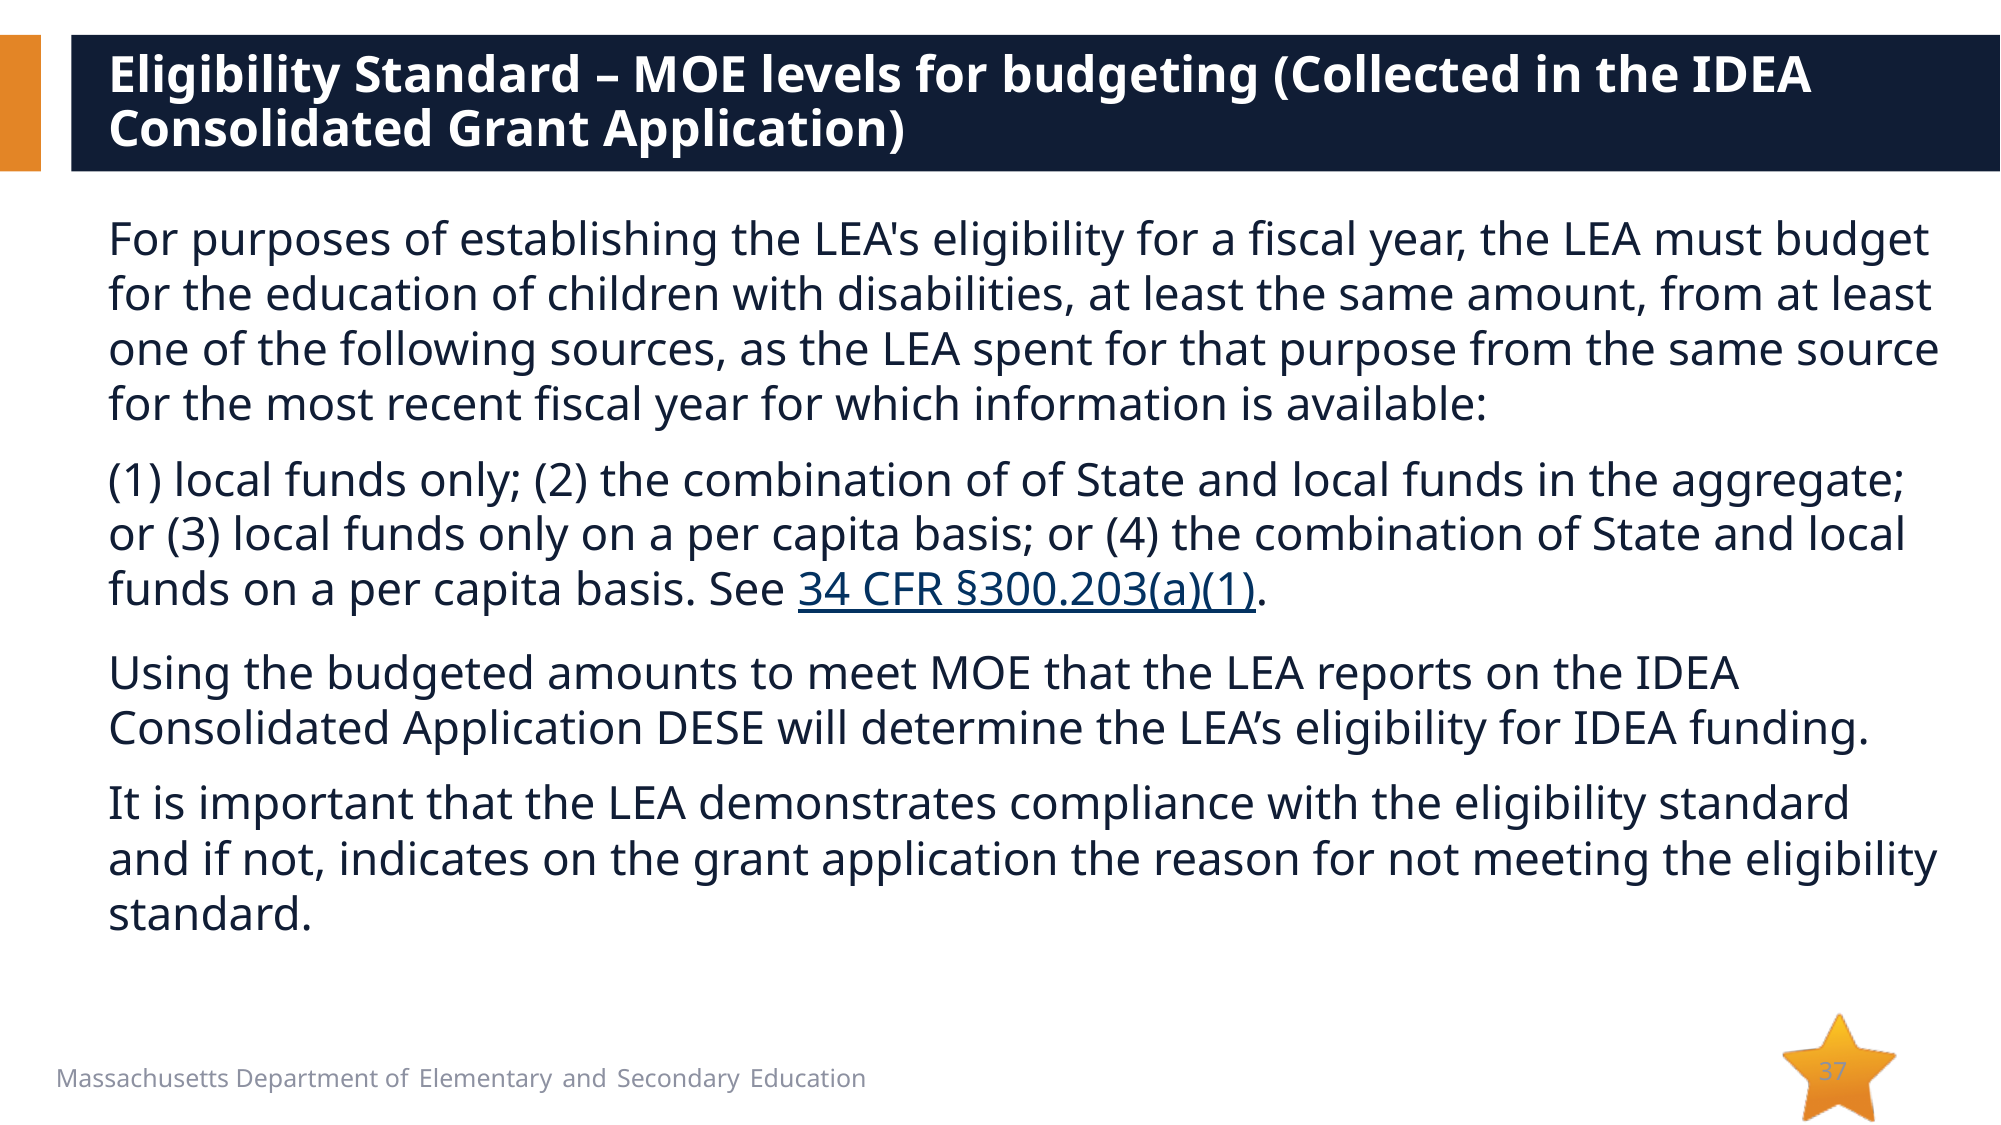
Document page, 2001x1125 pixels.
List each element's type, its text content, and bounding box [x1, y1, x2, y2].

list For purposes of establishing the LEA's eligibility for a fiscal year, the LEA must budget for the education of children with disabilities, at least the same amount, from at least one of the following sources, as the LEA spent for that purpose from the same source for the most recent fiscal year for which information is available: (1) local funds only; (2) the combination of of State and local funds in the aggregate; or (3) local funds only on a per capita basis; or (4) the combination of State and local funds on a per capita basis. See 34 CFR §300.203(a)(1). Using the budgeted amounts to meet MOE that the LEA reports on the IDEA Consolidated Application DESE will determine the LEA’s eligibility for IDEA funding. It is important that the LEA demonstrates compliance with the eligibility standard and if not, indicates on the grant application the reason for not meeting the eligibility standard. [93, 201, 1959, 1031]
slide_number 37 [1412, 1042, 1863, 1103]
title Eligibility Standard – MOE levels for budgeting (Collected in the IDEA Consolidated Grant Application) [93, 47, 1959, 159]
picture [1775, 1031, 1909, 1125]
